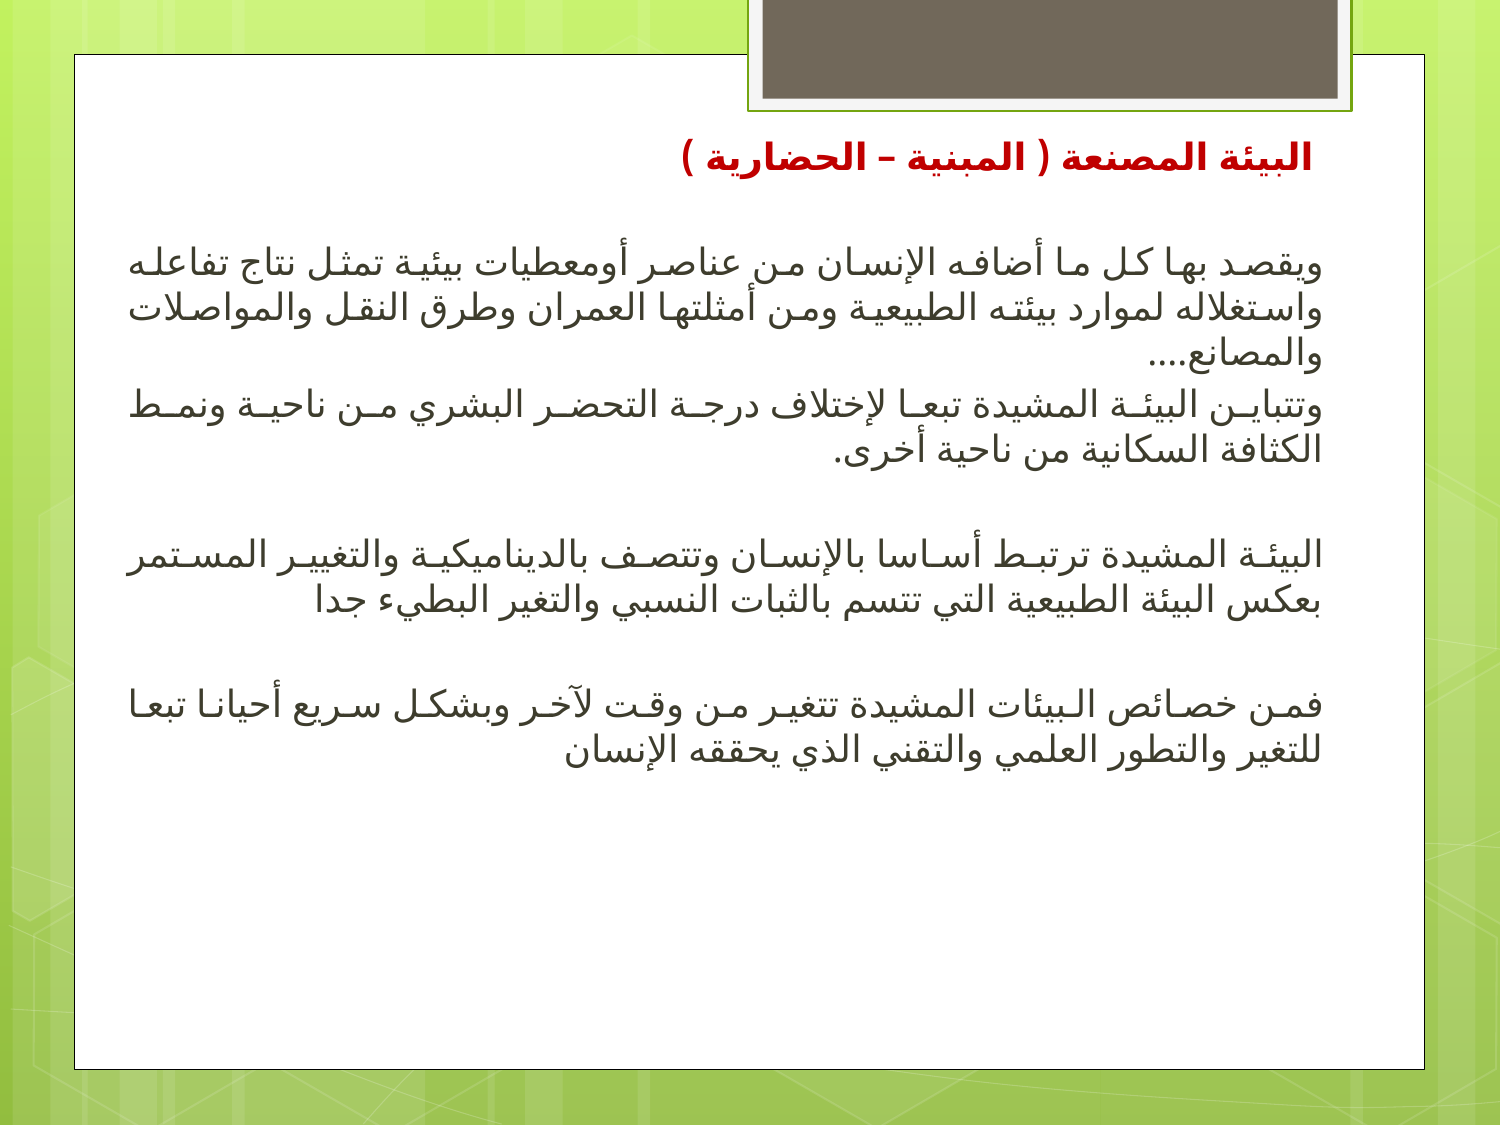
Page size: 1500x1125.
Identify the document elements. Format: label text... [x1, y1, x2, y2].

list البيئة المصنعة ( المبنية – الحضارية ) ويقصد بها كل ما أضافه الإنسان من عناصر أومعطيات بيئية تمثل نتاج تفاعله واستغلاله لموارد بيئته الطبيعية ومن أمثلتها العمران وطرق النقل والمواصلات والمصانع.... وتتباين البيئة المشيدة تبعا لإختلاف درجة التحضر البشري من ناحية ونمط الكثافة السكانية من ناحية أخرى. البيئة المشيدة ترتبط أساسا بالإنسان وتتصف بالديناميكية والتغيير المستمر بعكس البيئة الطبيعية التي تتسم بالثبات النسبي والتغير البطيء جدا فمن خصائص البيئات المشيدة تتغير من وقت لآخر وبشكل سريع أحيانا تبعا للتغير والتطور العلمي والتقني الذي يحققه الإنسان [112, 125, 1350, 1038]
